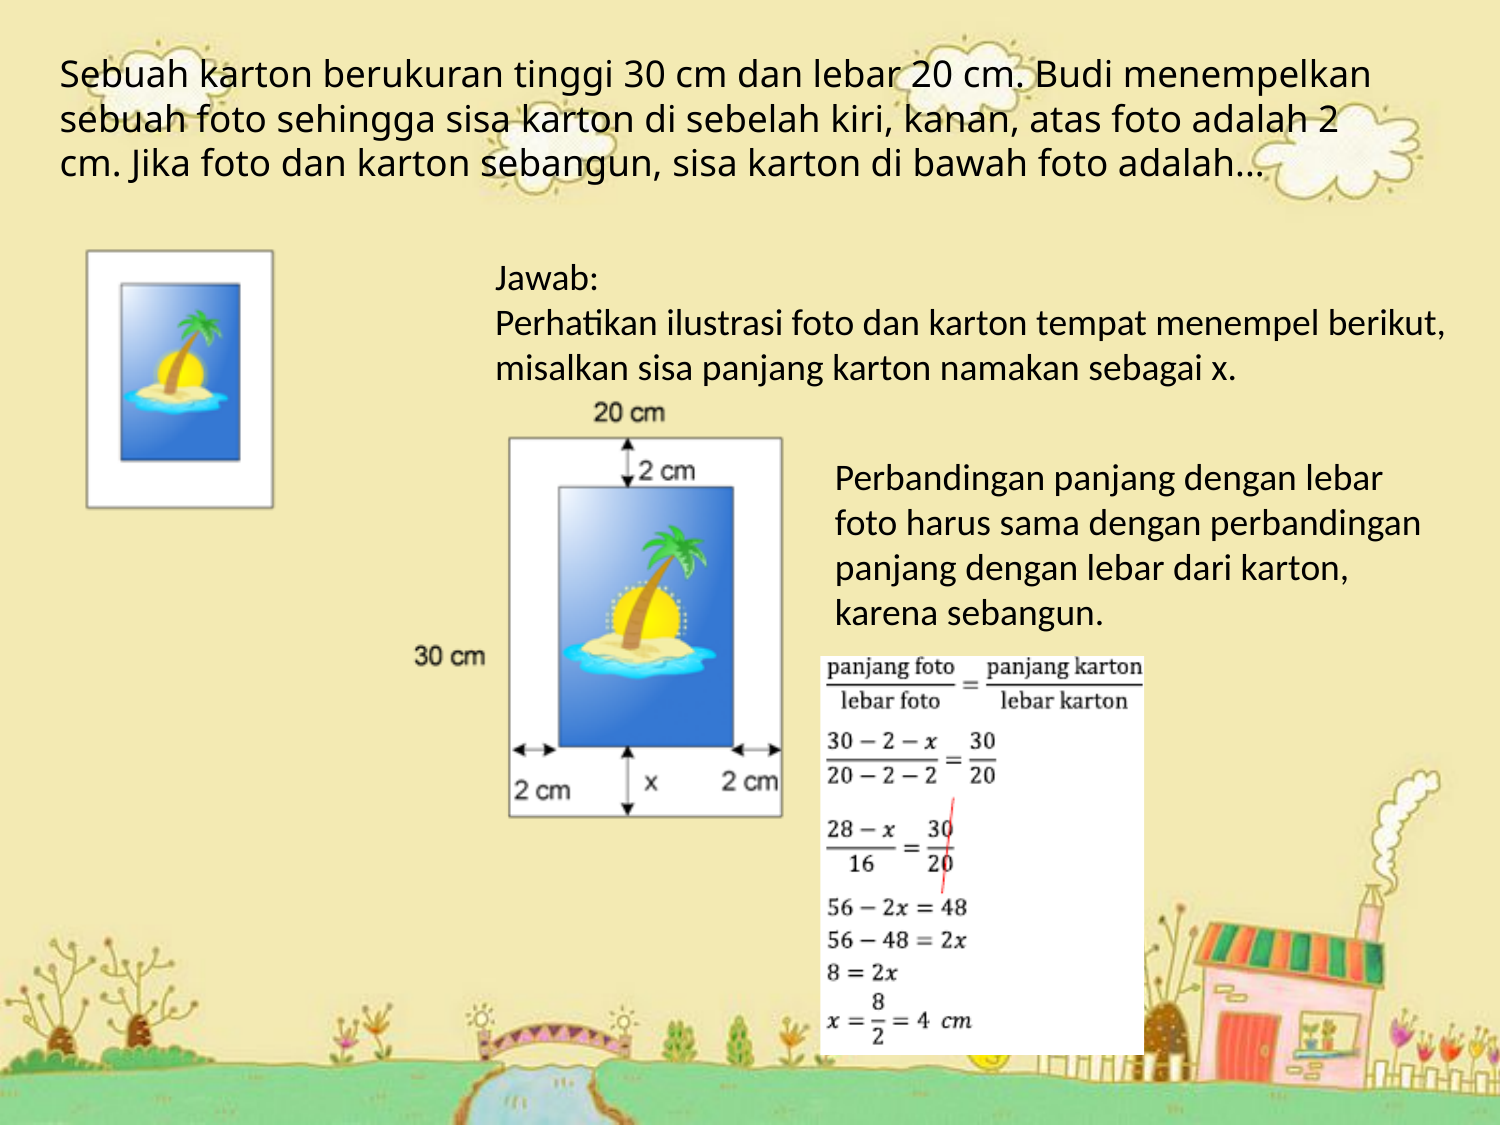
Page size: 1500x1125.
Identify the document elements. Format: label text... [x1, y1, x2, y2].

title Sebuah karton berukuran tinggi 30 cm dan lebar 20 cm. Budi menempelkan sebuah foto sehingga sisa karton di sebelah kiri, kanan, atas foto adalah 2 cm. Jika foto dan karton sebangun, sisa karton di bawah foto adalah... [44, 23, 1395, 211]
picture [0, 0, 1500, 1125]
text_box Jawab: Perhatikan ilustrasi foto dan karton tempat menempel berikut, misalkan sisa panjang karton namakan sebagai x. [480, 246, 1465, 396]
text_box Perbandingan panjang dengan lebar foto harus sama dengan perbandingan panjang dengan lebar dari karton, karena sebangun. [820, 445, 1465, 640]
